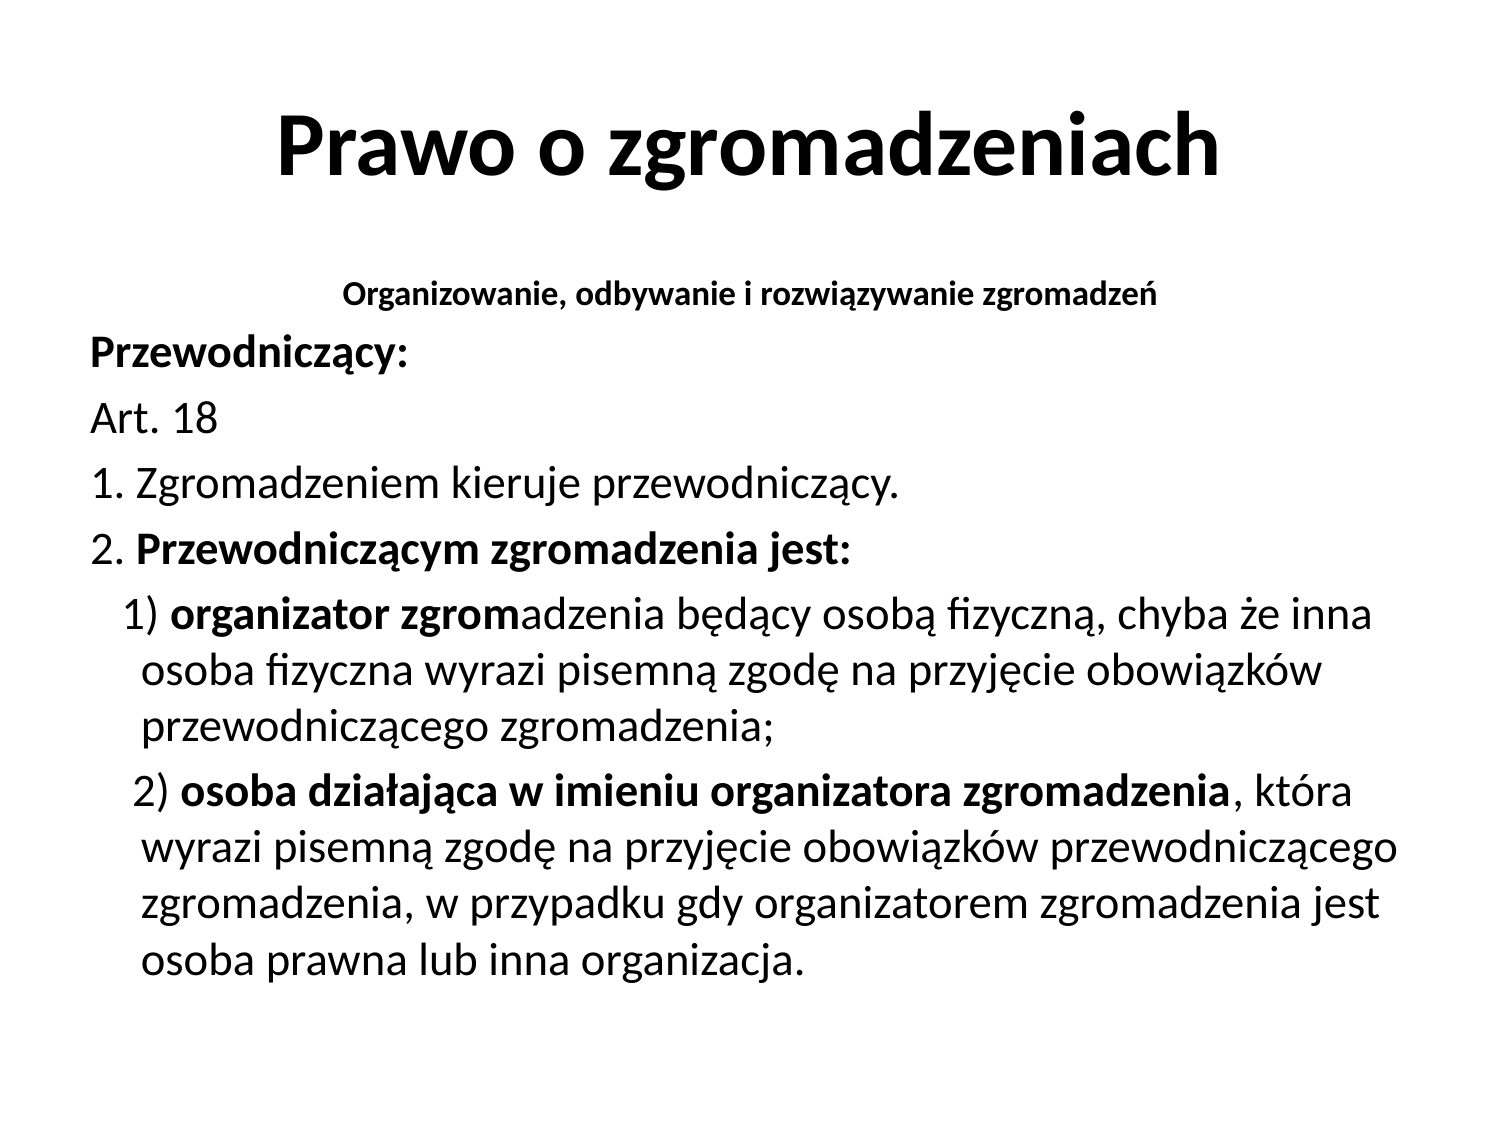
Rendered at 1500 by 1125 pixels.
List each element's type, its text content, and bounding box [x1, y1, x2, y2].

title Prawo o zgromadzeniach [75, 45, 1425, 233]
list Organizowanie, odbywanie i rozwiązywanie zgromadzeń Przewodniczący: Art. 18 1. Zgromadzeniem kieruje przewodniczący. 2. Przewodniczącym zgromadzenia jest: 1) organizator zgromadzenia będący osobą fizyczną, chyba że inna osoba fizyczna wyrazi pisemną zgodę na przyjęcie obowiązków przewodniczącego zgromadzenia; 2) osoba działająca w imieniu organizatora zgromadzenia, która wyrazi pisemną zgodę na przyjęcie obowiązków przewodniczącego zgromadzenia, w przypadku gdy organizatorem zgromadzenia jest osoba prawna lub inna organizacja. [75, 262, 1425, 1005]
